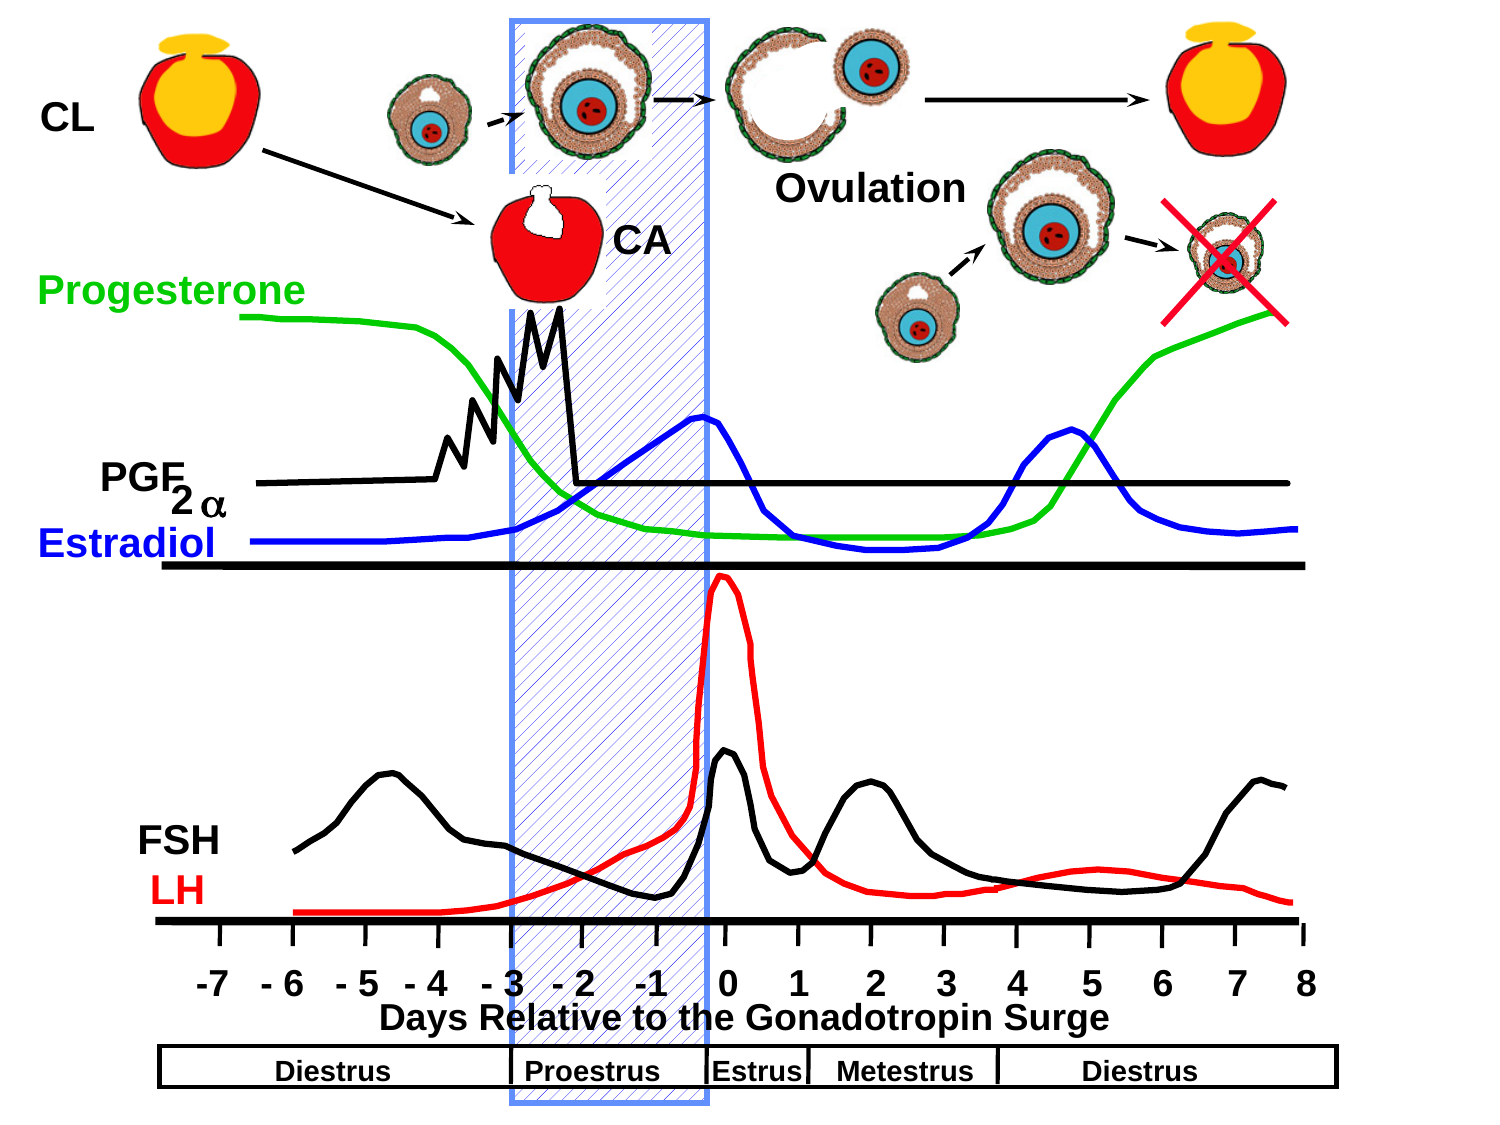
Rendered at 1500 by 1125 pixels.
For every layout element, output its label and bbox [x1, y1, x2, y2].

text_box [24, 19, 1337, 1104]
